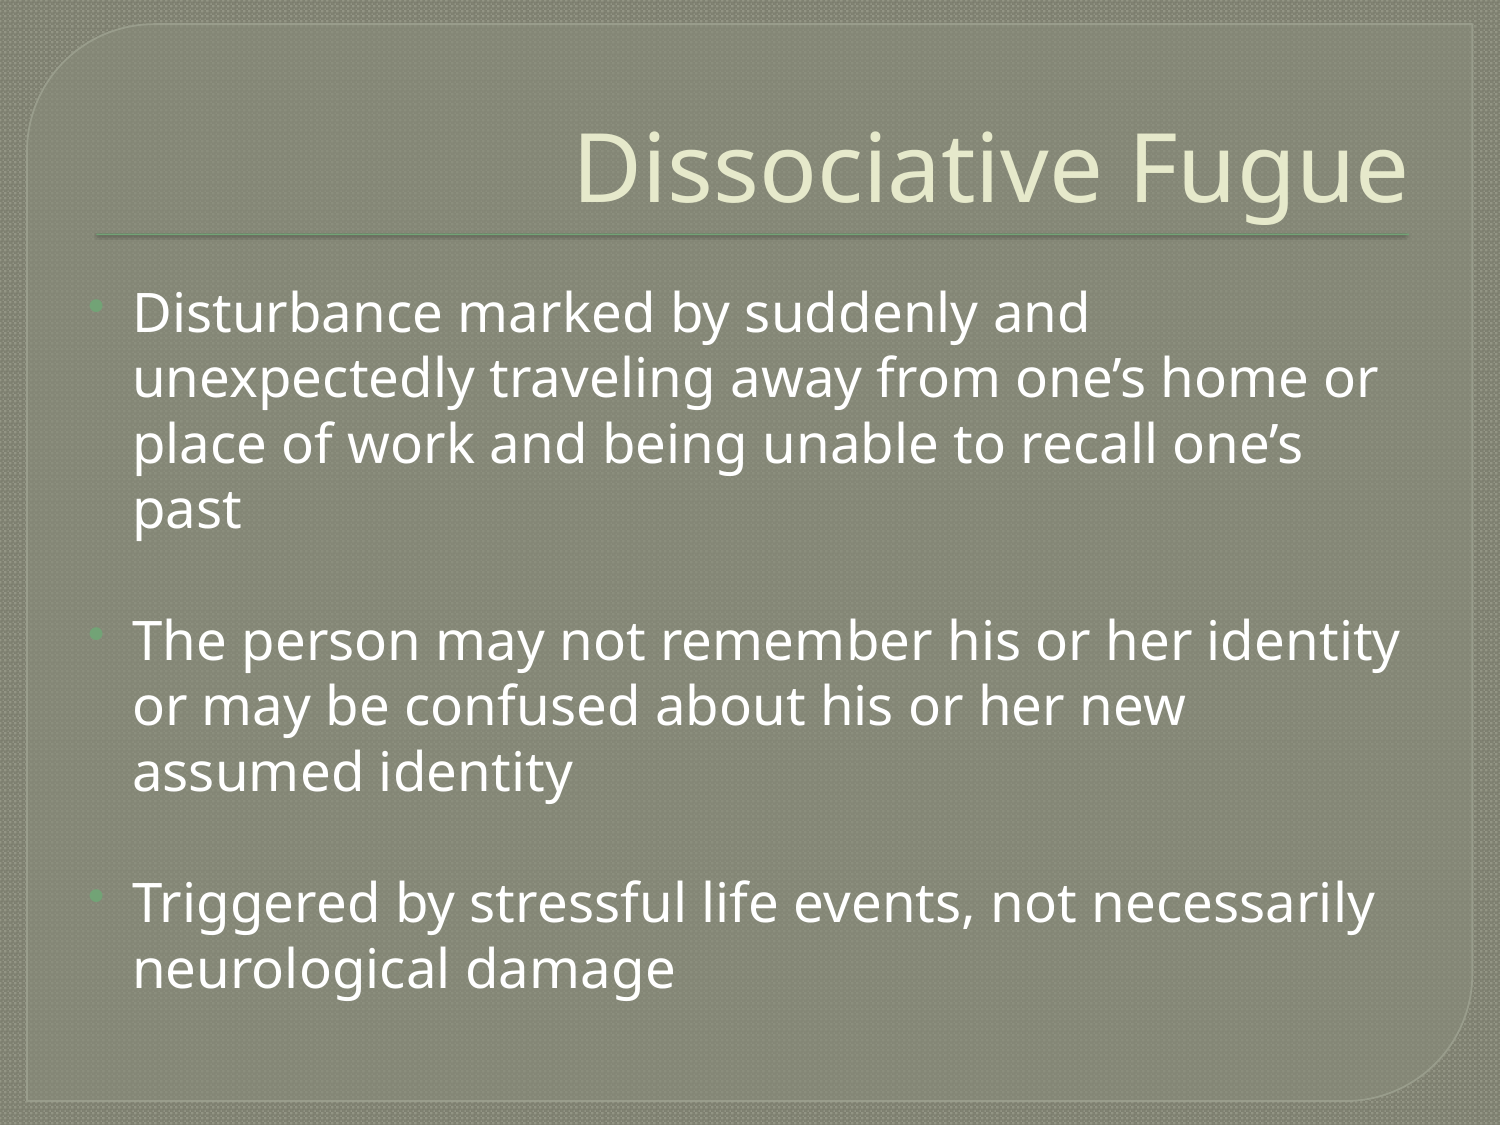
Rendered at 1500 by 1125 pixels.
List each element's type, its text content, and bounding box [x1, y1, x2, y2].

list Disturbance marked by suddenly and unexpectedly traveling away from one’s home or place of work and being unable to recall one’s past The person may not remember his or her identity or may be confused about his or her new assumed identity Triggered by stressful life events, not necessarily neurological damage [75, 270, 1425, 1013]
title Dissociative Fugue [75, 41, 1425, 230]
